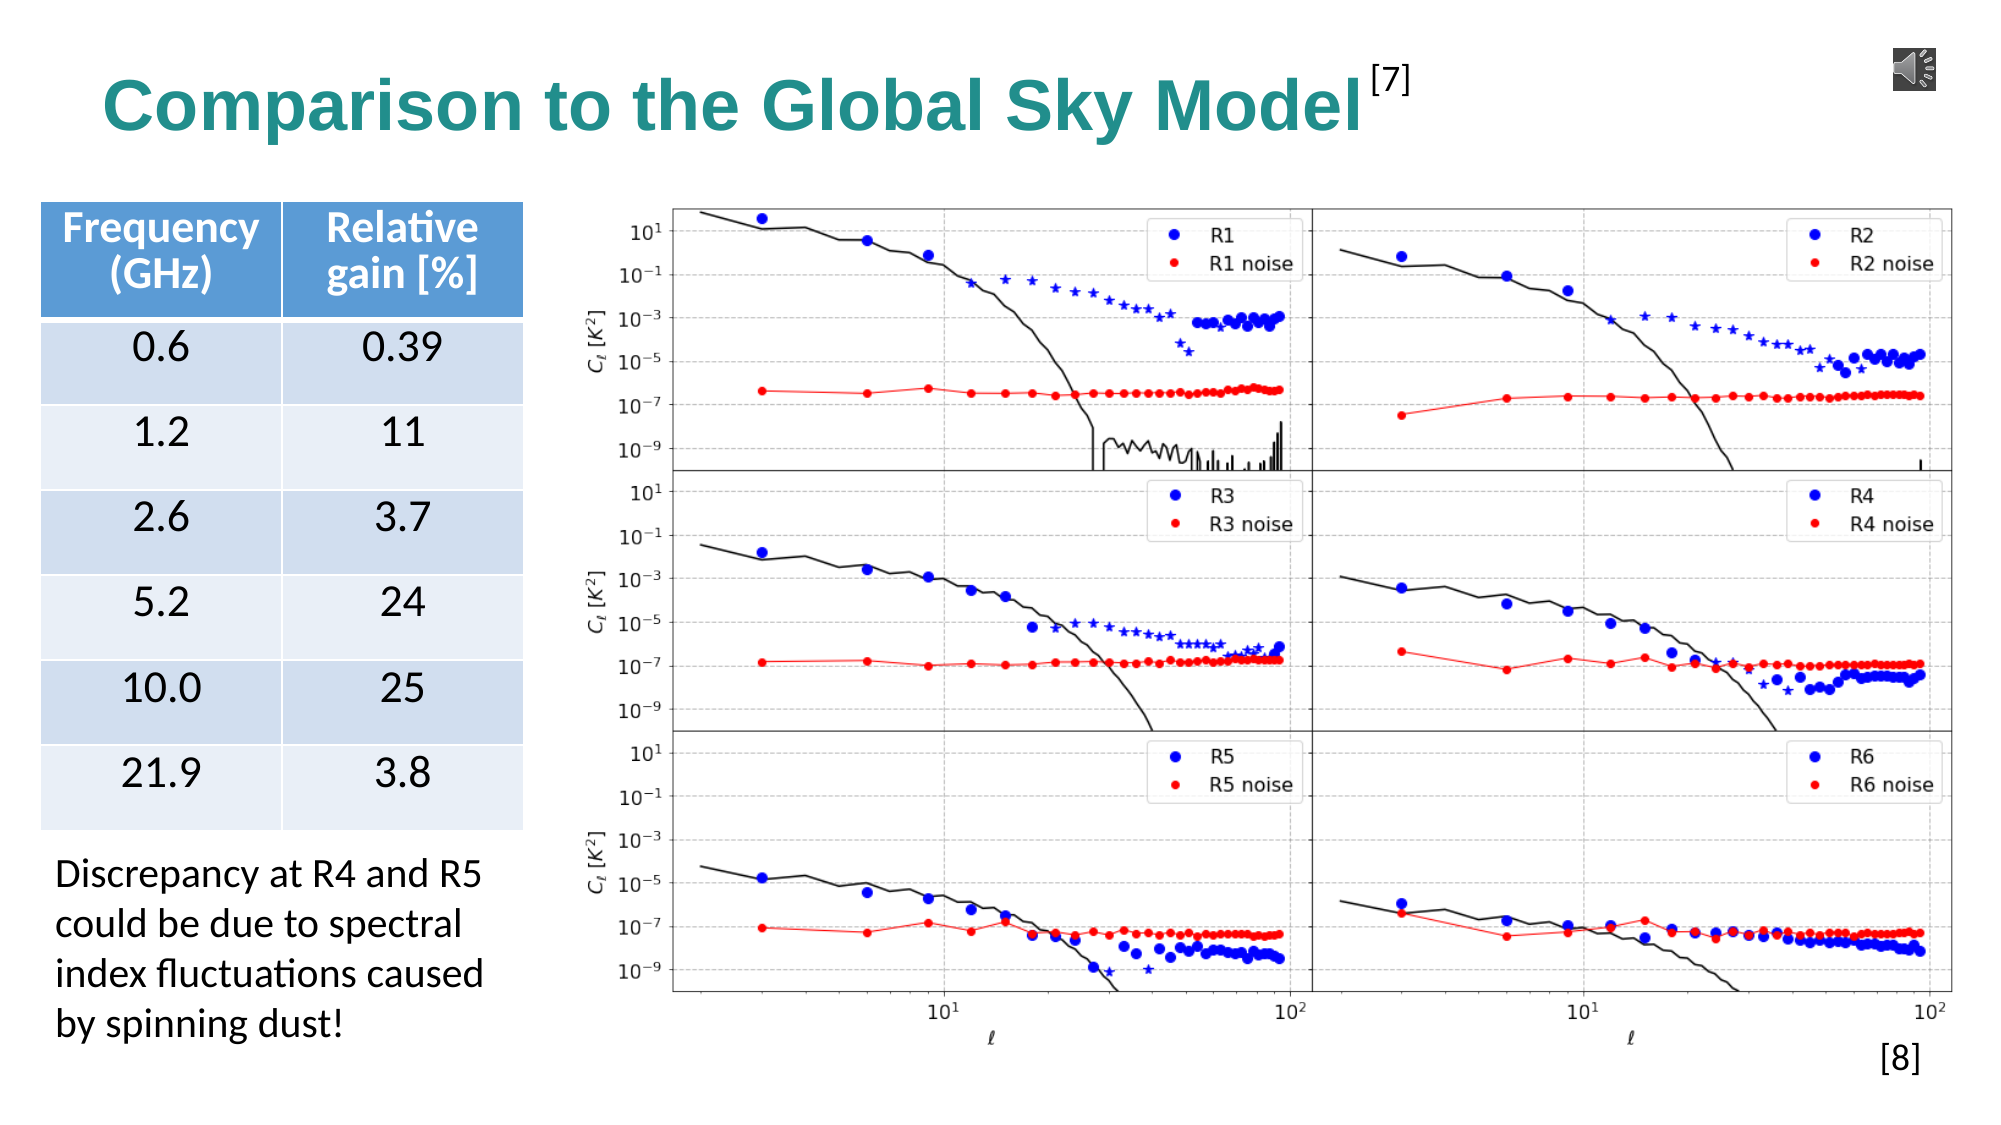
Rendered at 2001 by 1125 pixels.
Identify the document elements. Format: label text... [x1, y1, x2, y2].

table_cell 10.0 [41, 661, 281, 744]
text_box [8] [1864, 1056, 1937, 1085]
picture [577, 201, 1960, 1056]
text_box Comparison to the Global Sky Model [87, 60, 1938, 155]
text_box [7] [1355, 46, 1427, 107]
table_header Relative gain [%] [283, 202, 523, 317]
table_cell 0.39 [283, 323, 523, 404]
table_cell 3.7 [283, 491, 523, 574]
picture [1892, 47, 1938, 92]
table_cell 11 [283, 406, 523, 489]
table_cell 2.6 [41, 491, 281, 574]
table_cell 5.2 [41, 576, 281, 659]
table_header Frequency (GHz) [41, 202, 281, 317]
table_cell 25 [283, 661, 523, 744]
table_cell 0.6 [41, 323, 281, 404]
table_cell 21.9 [41, 746, 281, 830]
table_cell 1.2 [41, 406, 281, 489]
text_box Discrepancy at R4 and R5 could be due to spectral index fluctuations caused by spinning dust! [40, 838, 533, 1053]
table_cell 3.8 [283, 746, 523, 830]
table_cell 24 [283, 576, 523, 659]
